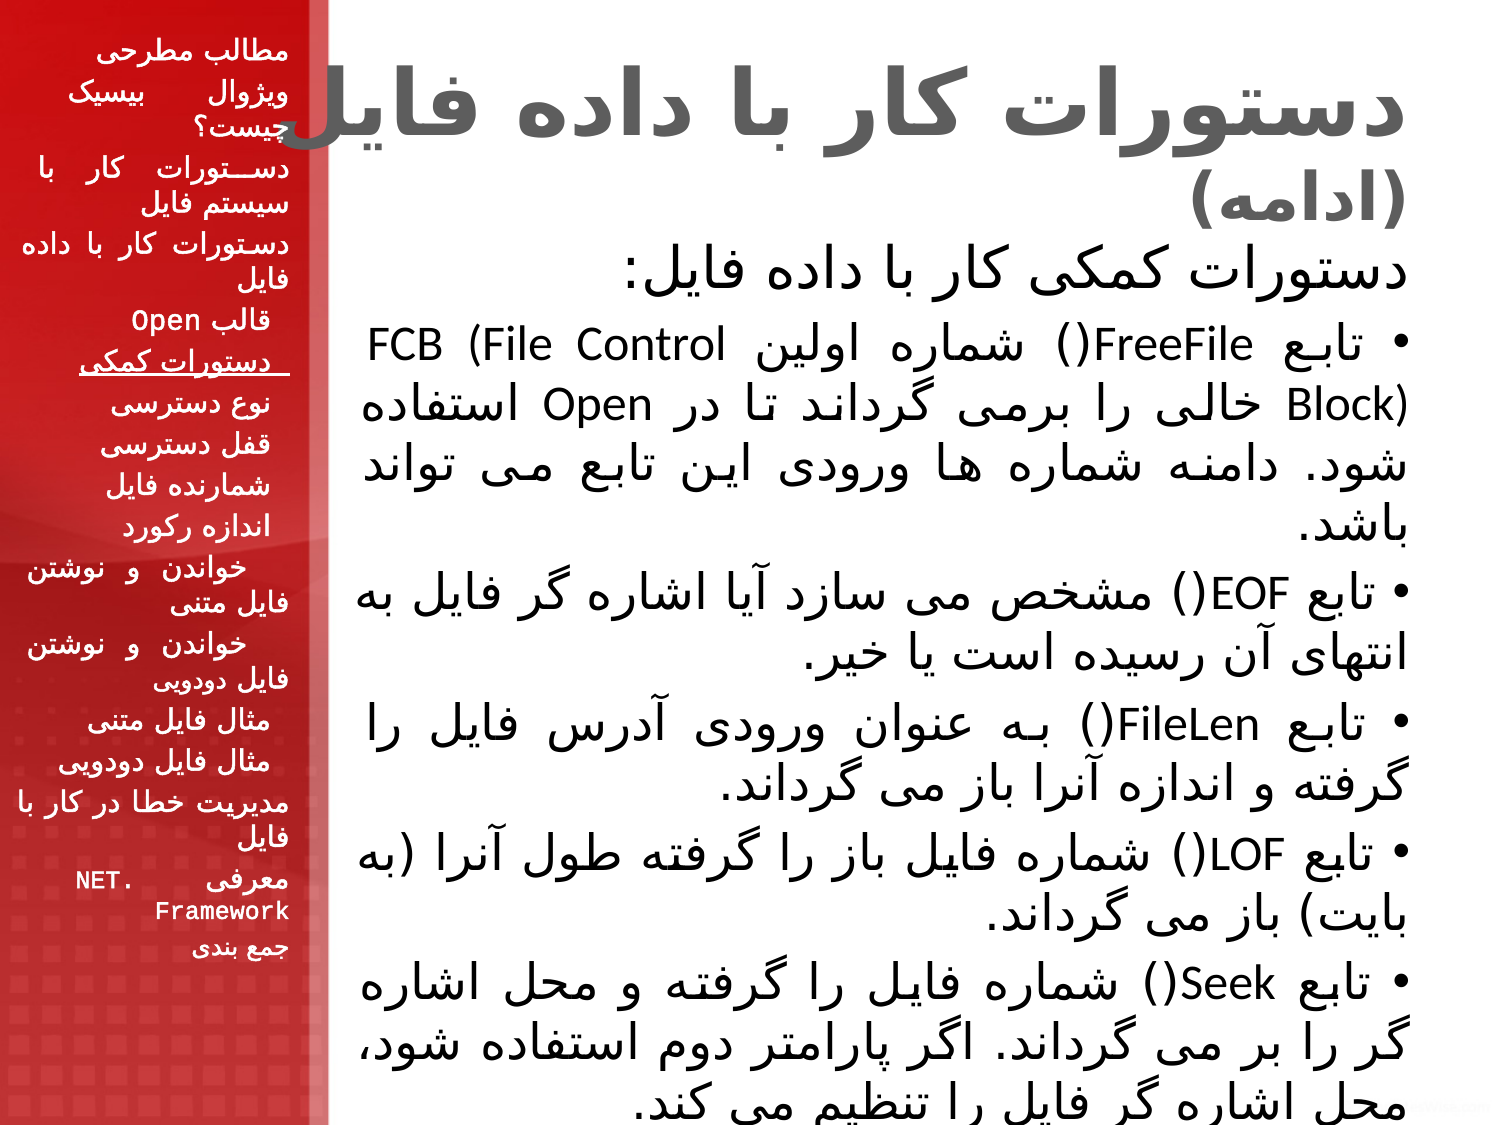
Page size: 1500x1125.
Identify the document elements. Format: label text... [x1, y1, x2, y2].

text_box مطالب مطرحی ویژوال بیسیک چیست؟ دستورات کار با سیستم فایل دستورات کار با داده فایل قالب Open دستورات کمکی نوع دسترسی قفل دسترسی شمارنده فایل اندازه رکورد خواندن و نوشتن فایل متنی خواندن و نوشتن فایل دودویی مثال فایل متنی مثال فایل دودویی مدیریت خطا در کار با فایل معرفی .NET Framework جمع بندی [0, 23, 305, 1090]
picture [0, 0, 1500, 1125]
title دستورات کار با داده فایل (ادامه) [305, 44, 1426, 233]
list دستورات کمکی کار با داده فایل: تابع FreeFile() شماره اولین FCB (File Control Block) خالی را برمی گرداند تا در Open استفاده شود. دامنه شماره ها ورودی این تابع می تواند باشد. تابع EOF() مشخص می سازد آیا اشاره گر فایل به انتهای آن رسیده است یا خیر. تابع FileLen() به عنوان ورودی آدرس فایل را گرفته و اندازه آنرا باز می گرداند. تابع LOF() شماره فایل باز را گرفته طول آنرا (به بایت) باز می گرداند. تابع Seek() شماره فایل را گرفته و محل اشاره گر را بر می گرداند. اگر پارامتر دوم استفاده شود، محل اشاره گر فایل را تنظیم می کند. [339, 222, 1426, 1067]
